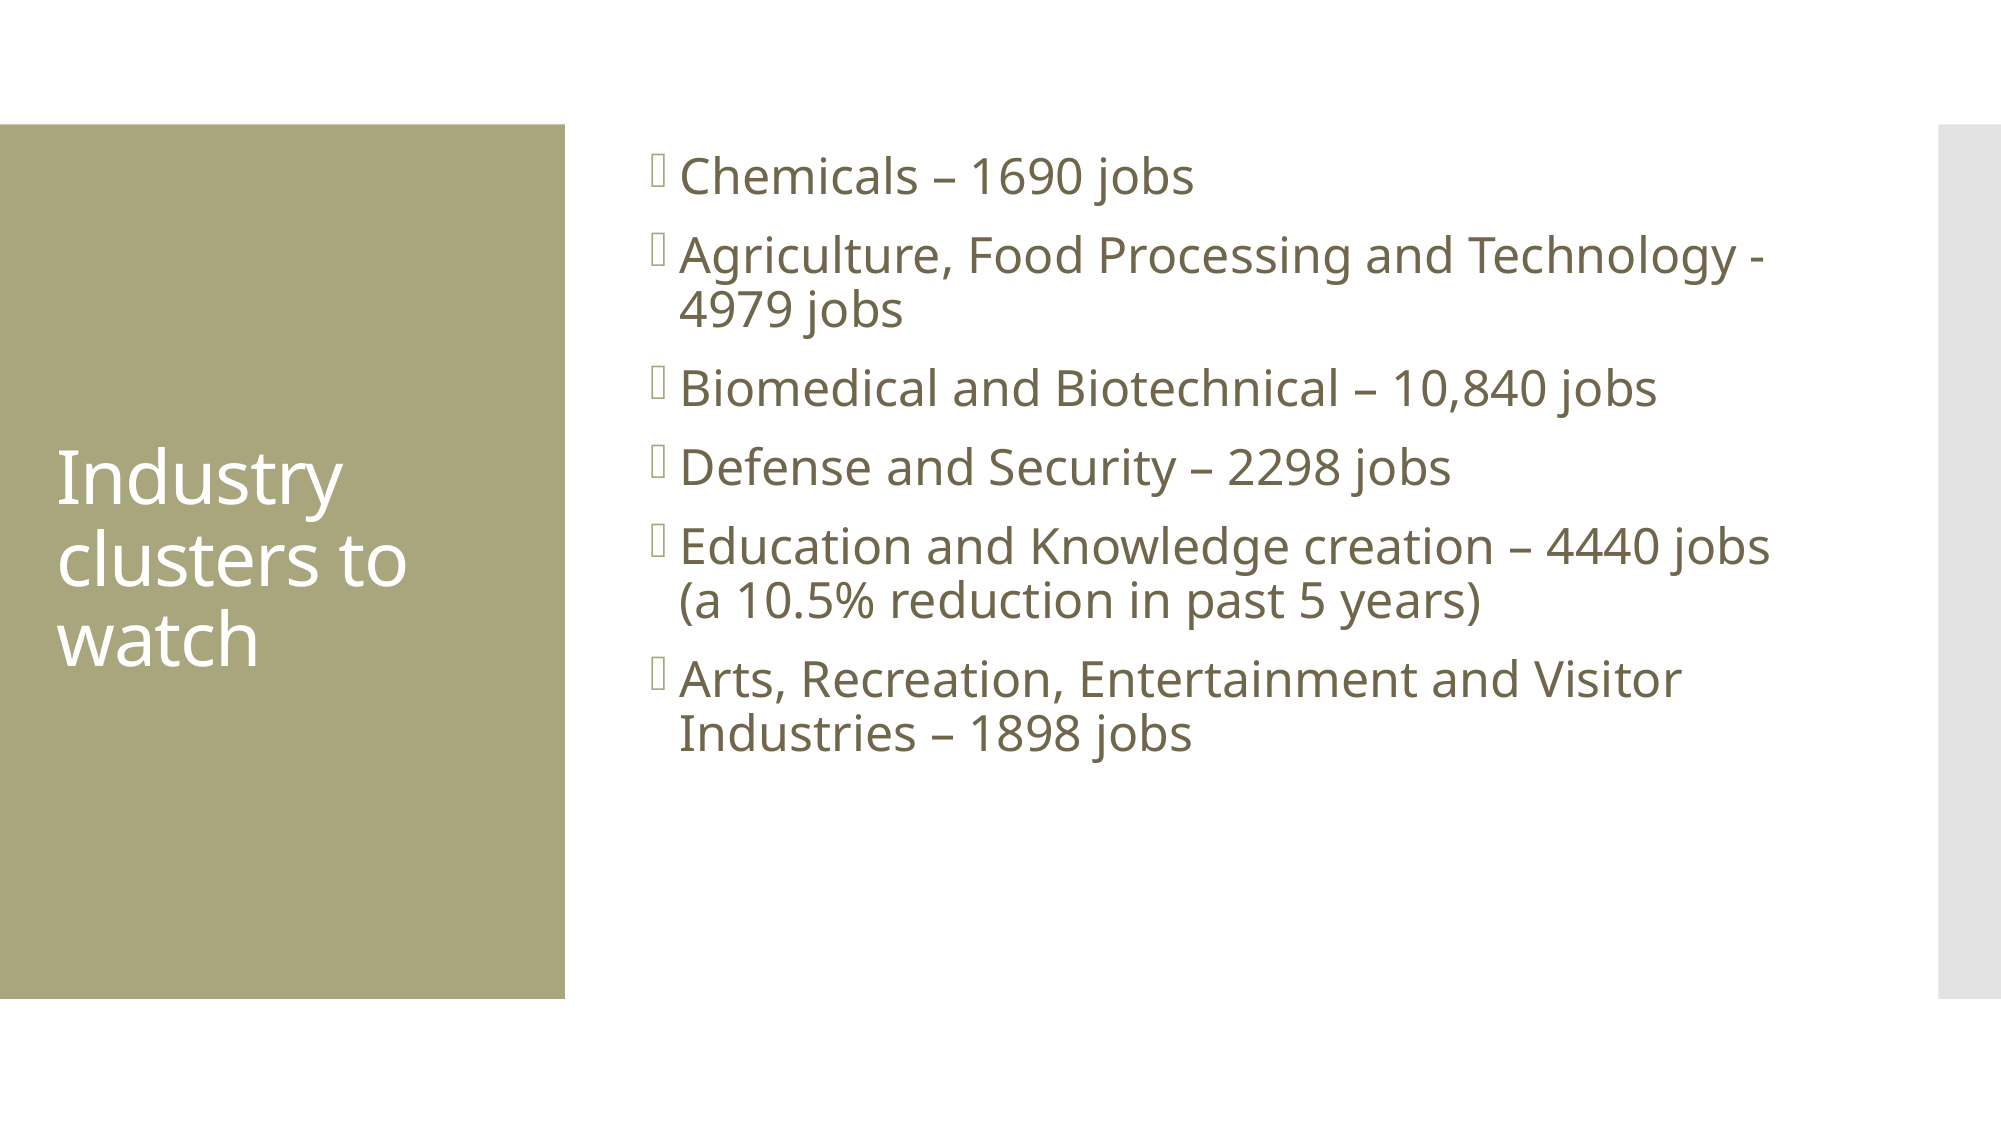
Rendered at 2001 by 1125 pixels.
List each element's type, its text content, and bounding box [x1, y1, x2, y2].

list Chemicals – 1690 jobs Agriculture, Food Processing and Technology - 4979 jobs Biomedical and Biotechnical – 10,840 jobs Defense and Security – 2298 jobs Education and Knowledge creation – 4440 jobs (a 10.5% reduction in past 5 years) Arts, Recreation, Entertainment and Visitor Industries – 1898 jobs [634, 141, 1835, 982]
title Industry clusters to watch [41, 184, 525, 940]
